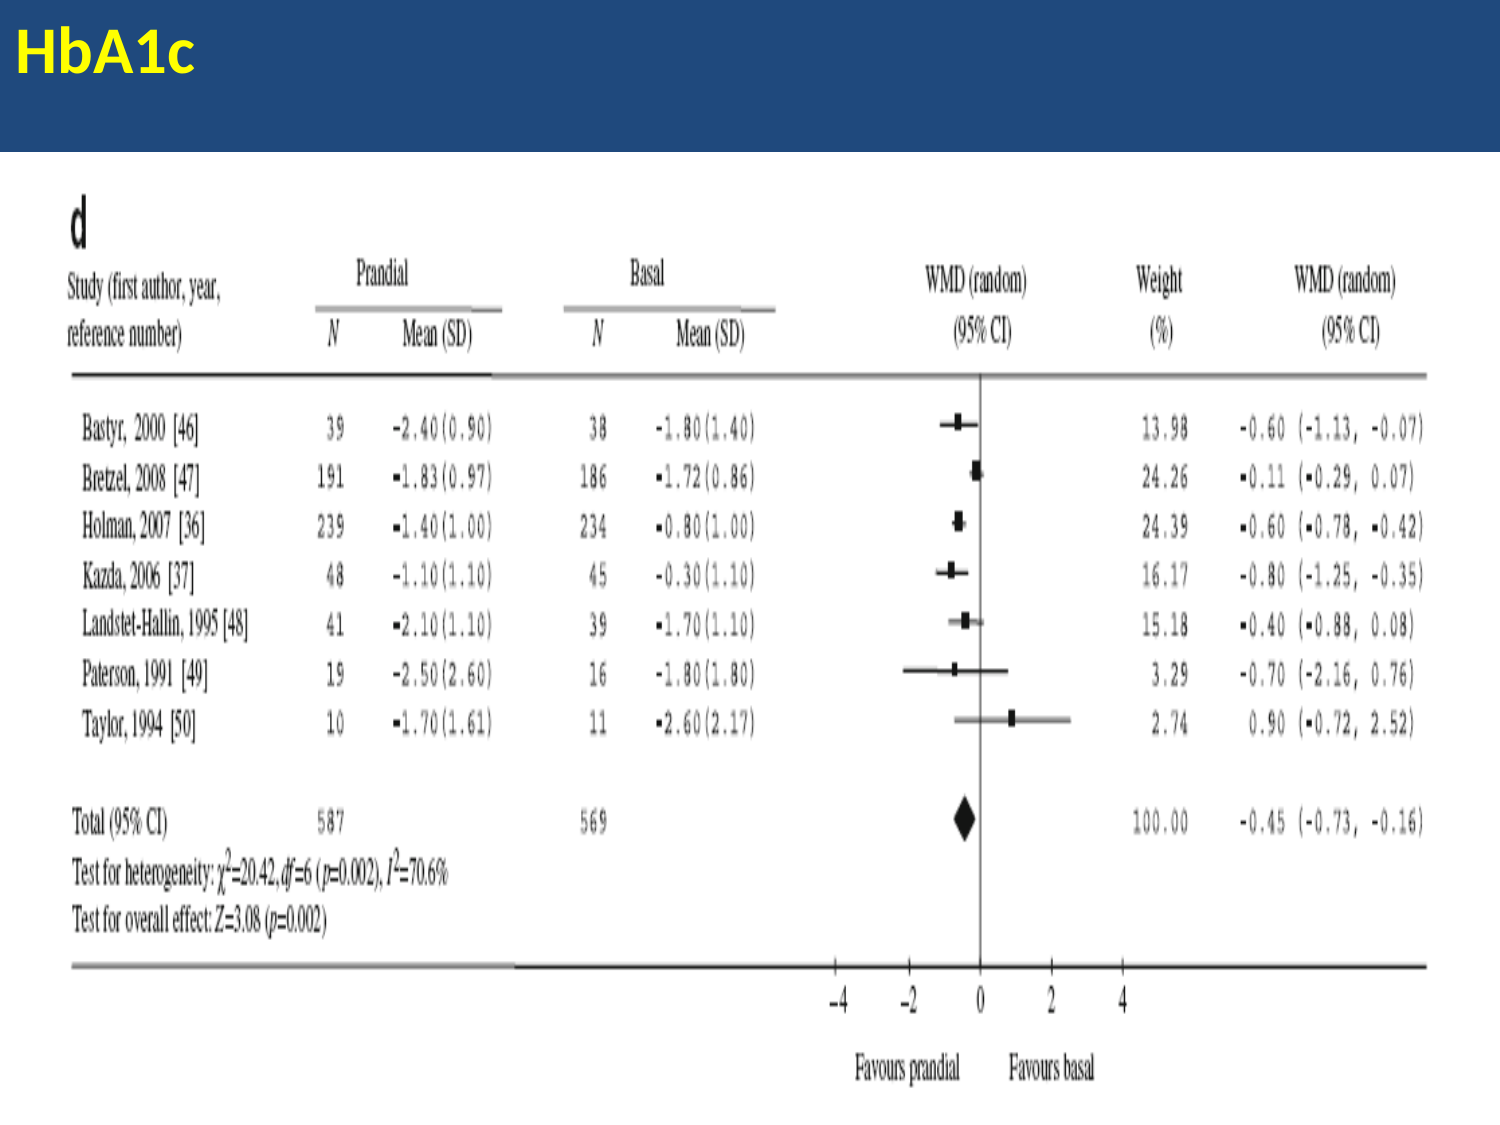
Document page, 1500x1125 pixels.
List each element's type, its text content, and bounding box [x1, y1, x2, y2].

text_box HbA1c [1, 0, 211, 95]
picture [0, 152, 1500, 1125]
